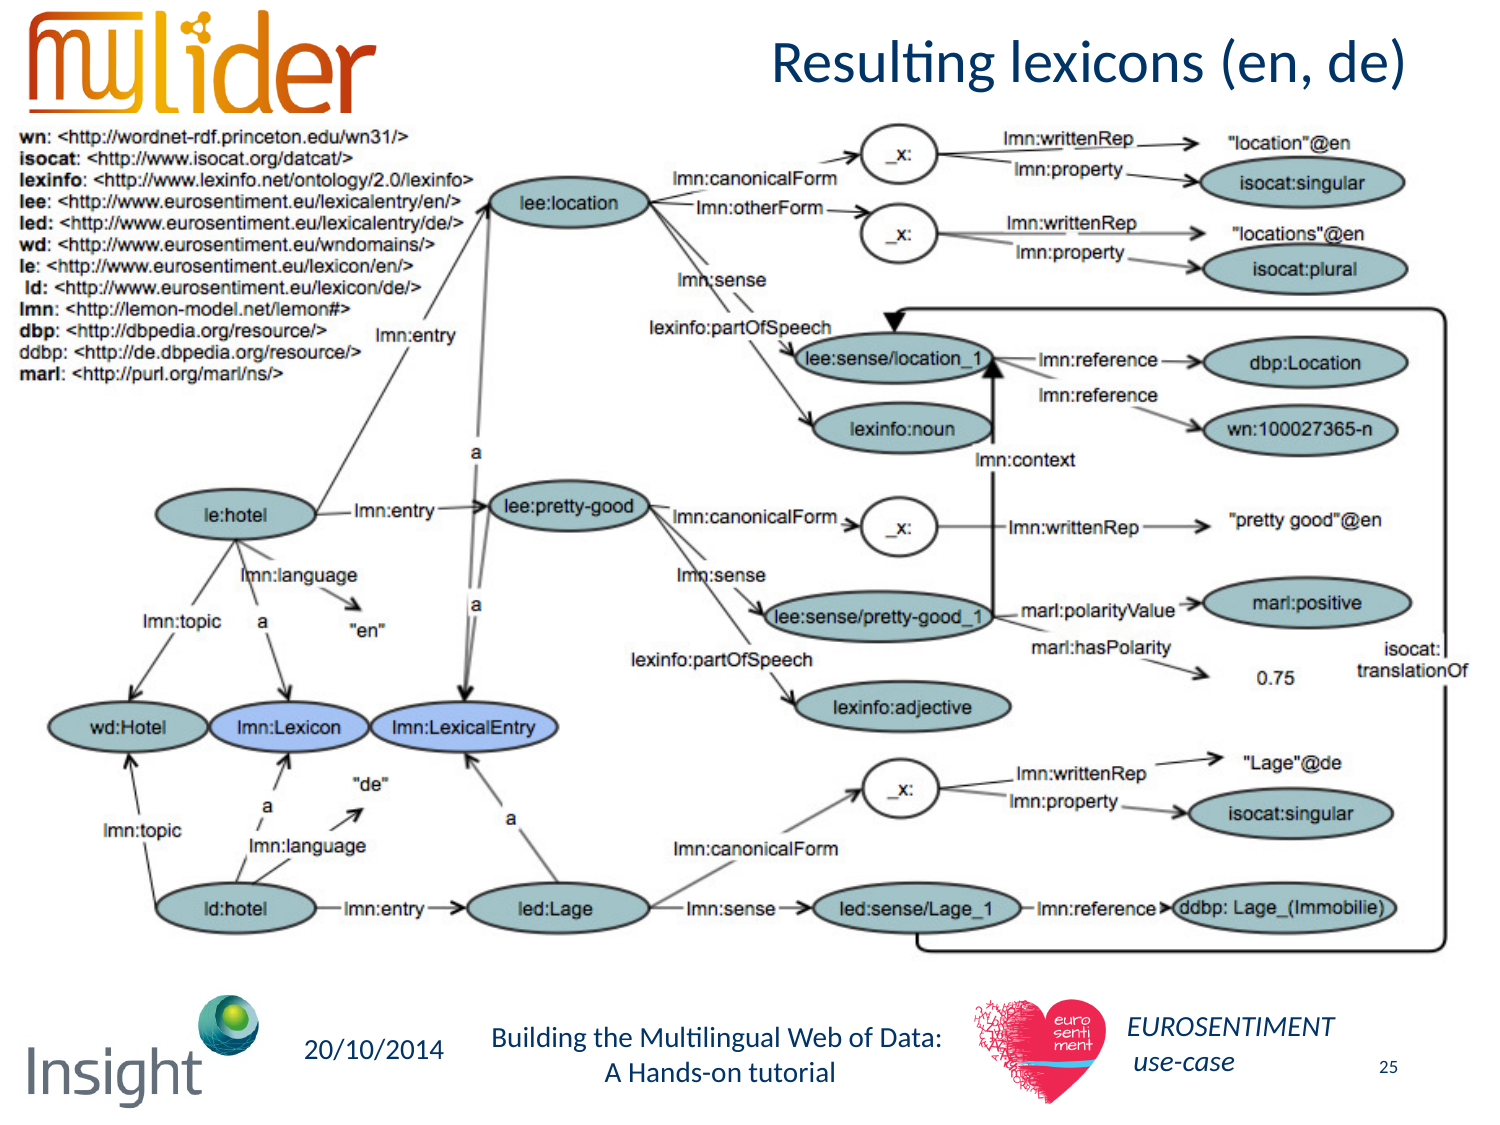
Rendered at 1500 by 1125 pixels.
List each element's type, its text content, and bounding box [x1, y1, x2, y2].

title Resulting lexicons (en, de) [160, 25, 1424, 91]
picture [974, 999, 1106, 1104]
picture [0, 0, 1500, 1121]
